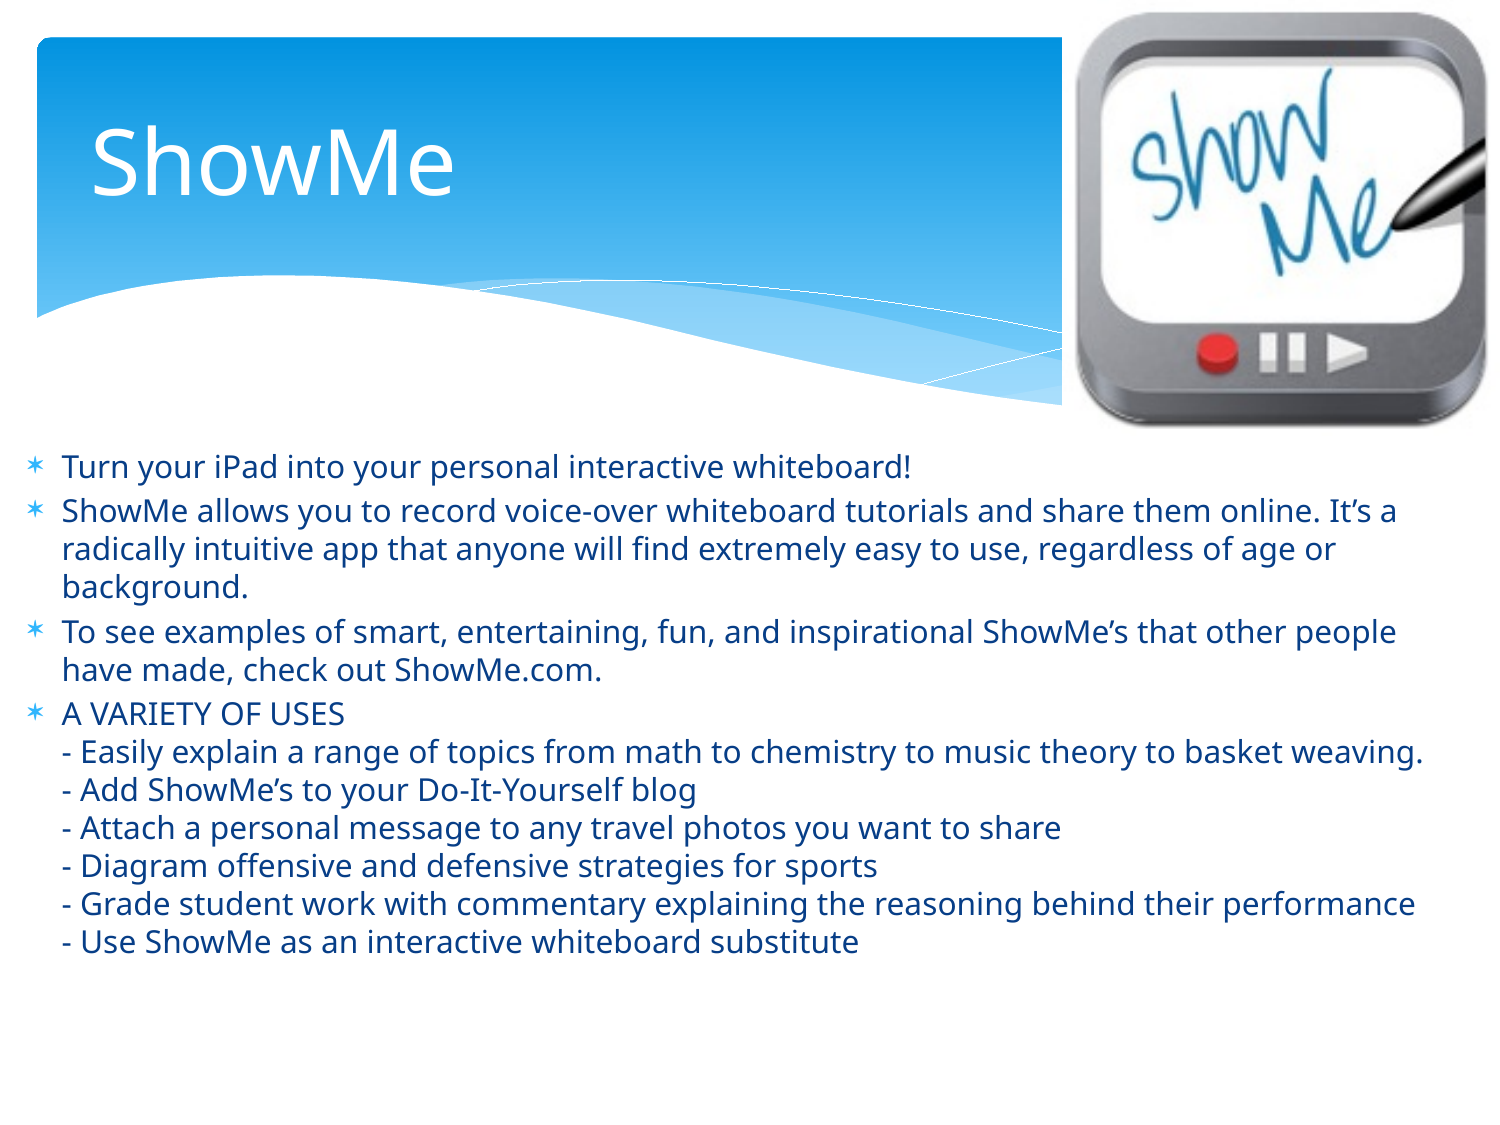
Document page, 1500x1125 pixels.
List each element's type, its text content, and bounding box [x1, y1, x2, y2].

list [1062, 0, 1500, 436]
list Turn your iPad into your personal interactive whiteboard! ShowMe allows you to record voice-over whiteboard tutorials and share them online. It’s a radically intuitive app that anyone will find extremely easy to use, regardless of age or background. To see examples of smart, entertaining, fun, and inspirational ShowMe’s that other people have made, check out ShowMe.com. A VARIETY OF USES - Easily explain a range of topics from math to chemistry to music theory to basket weaving. - Add ShowMe’s to your Do-It-Yourself blog - Attach a personal message to any travel photos you want to share - Diagram offensive and defensive strategies for sports - Grade student work with commentary explaining the reasoning behind their performance - Use ShowMe as an interactive whiteboard substitute [12, 439, 1475, 1088]
title ShowMe [75, 55, 1056, 261]
